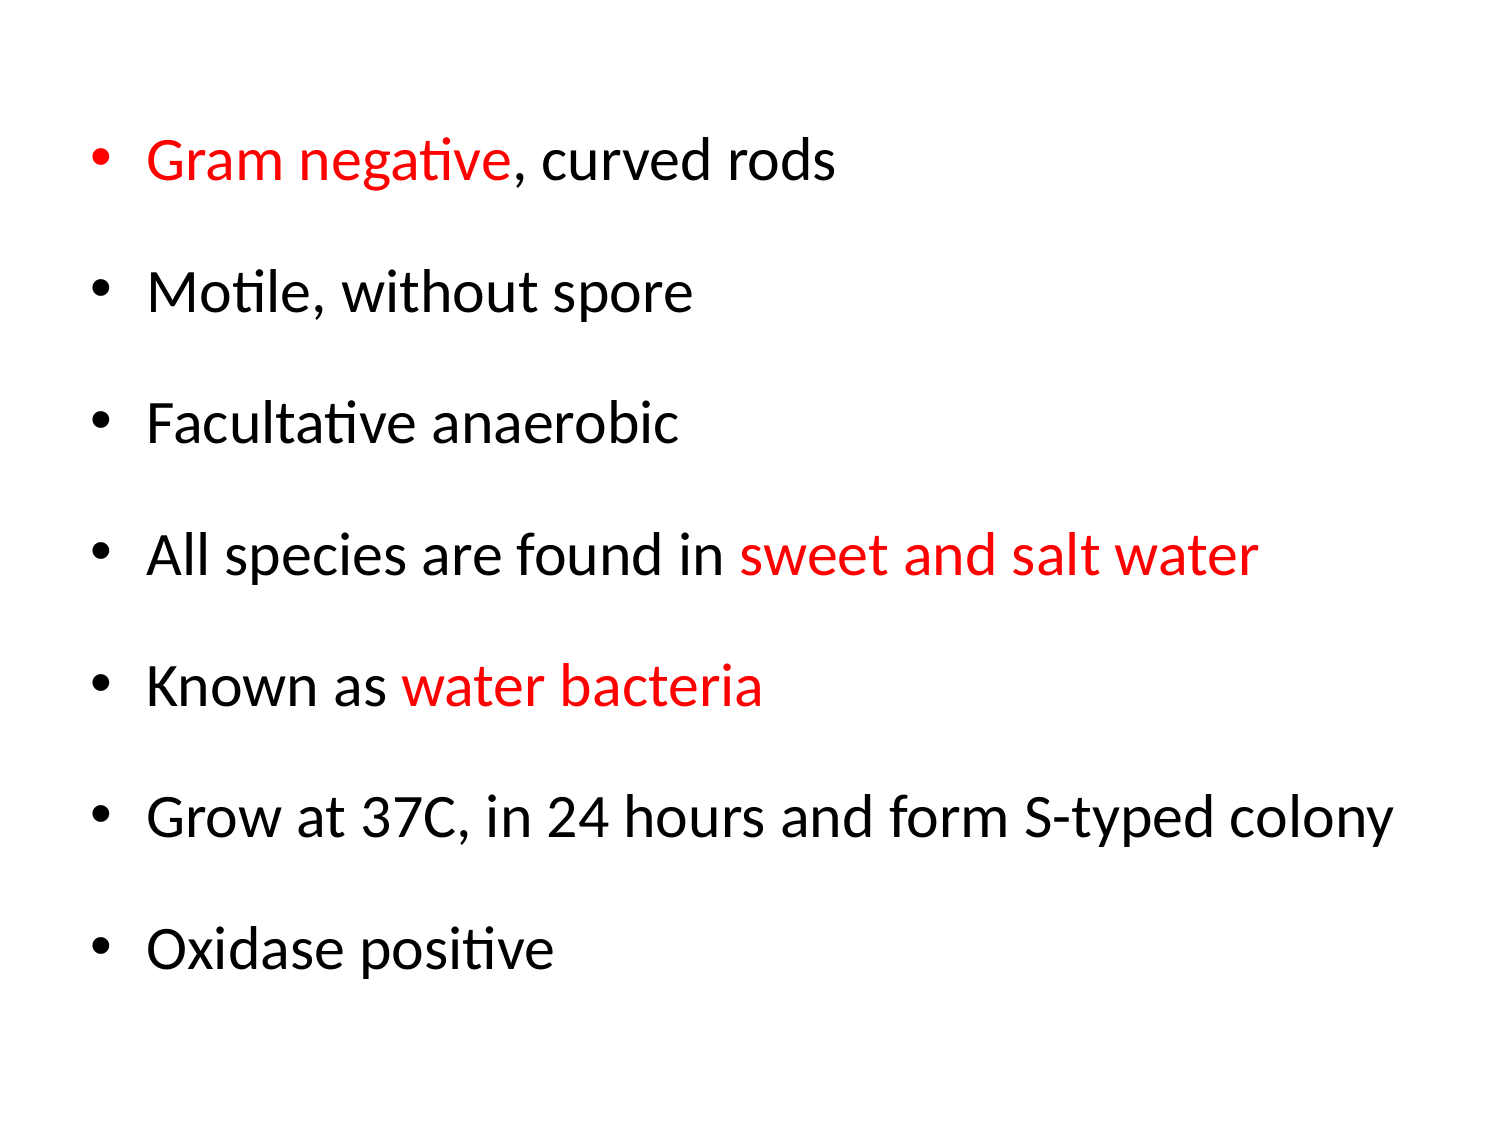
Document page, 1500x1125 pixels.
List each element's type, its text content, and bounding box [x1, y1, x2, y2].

list Gram negative, curved rods Motile, without spore Facultative anaerobic All species are found in sweet and salt water Known as water bacteria Grow at 37C, in 24 hours and form S-typed colony Oxidase positive [74, 66, 1426, 1006]
